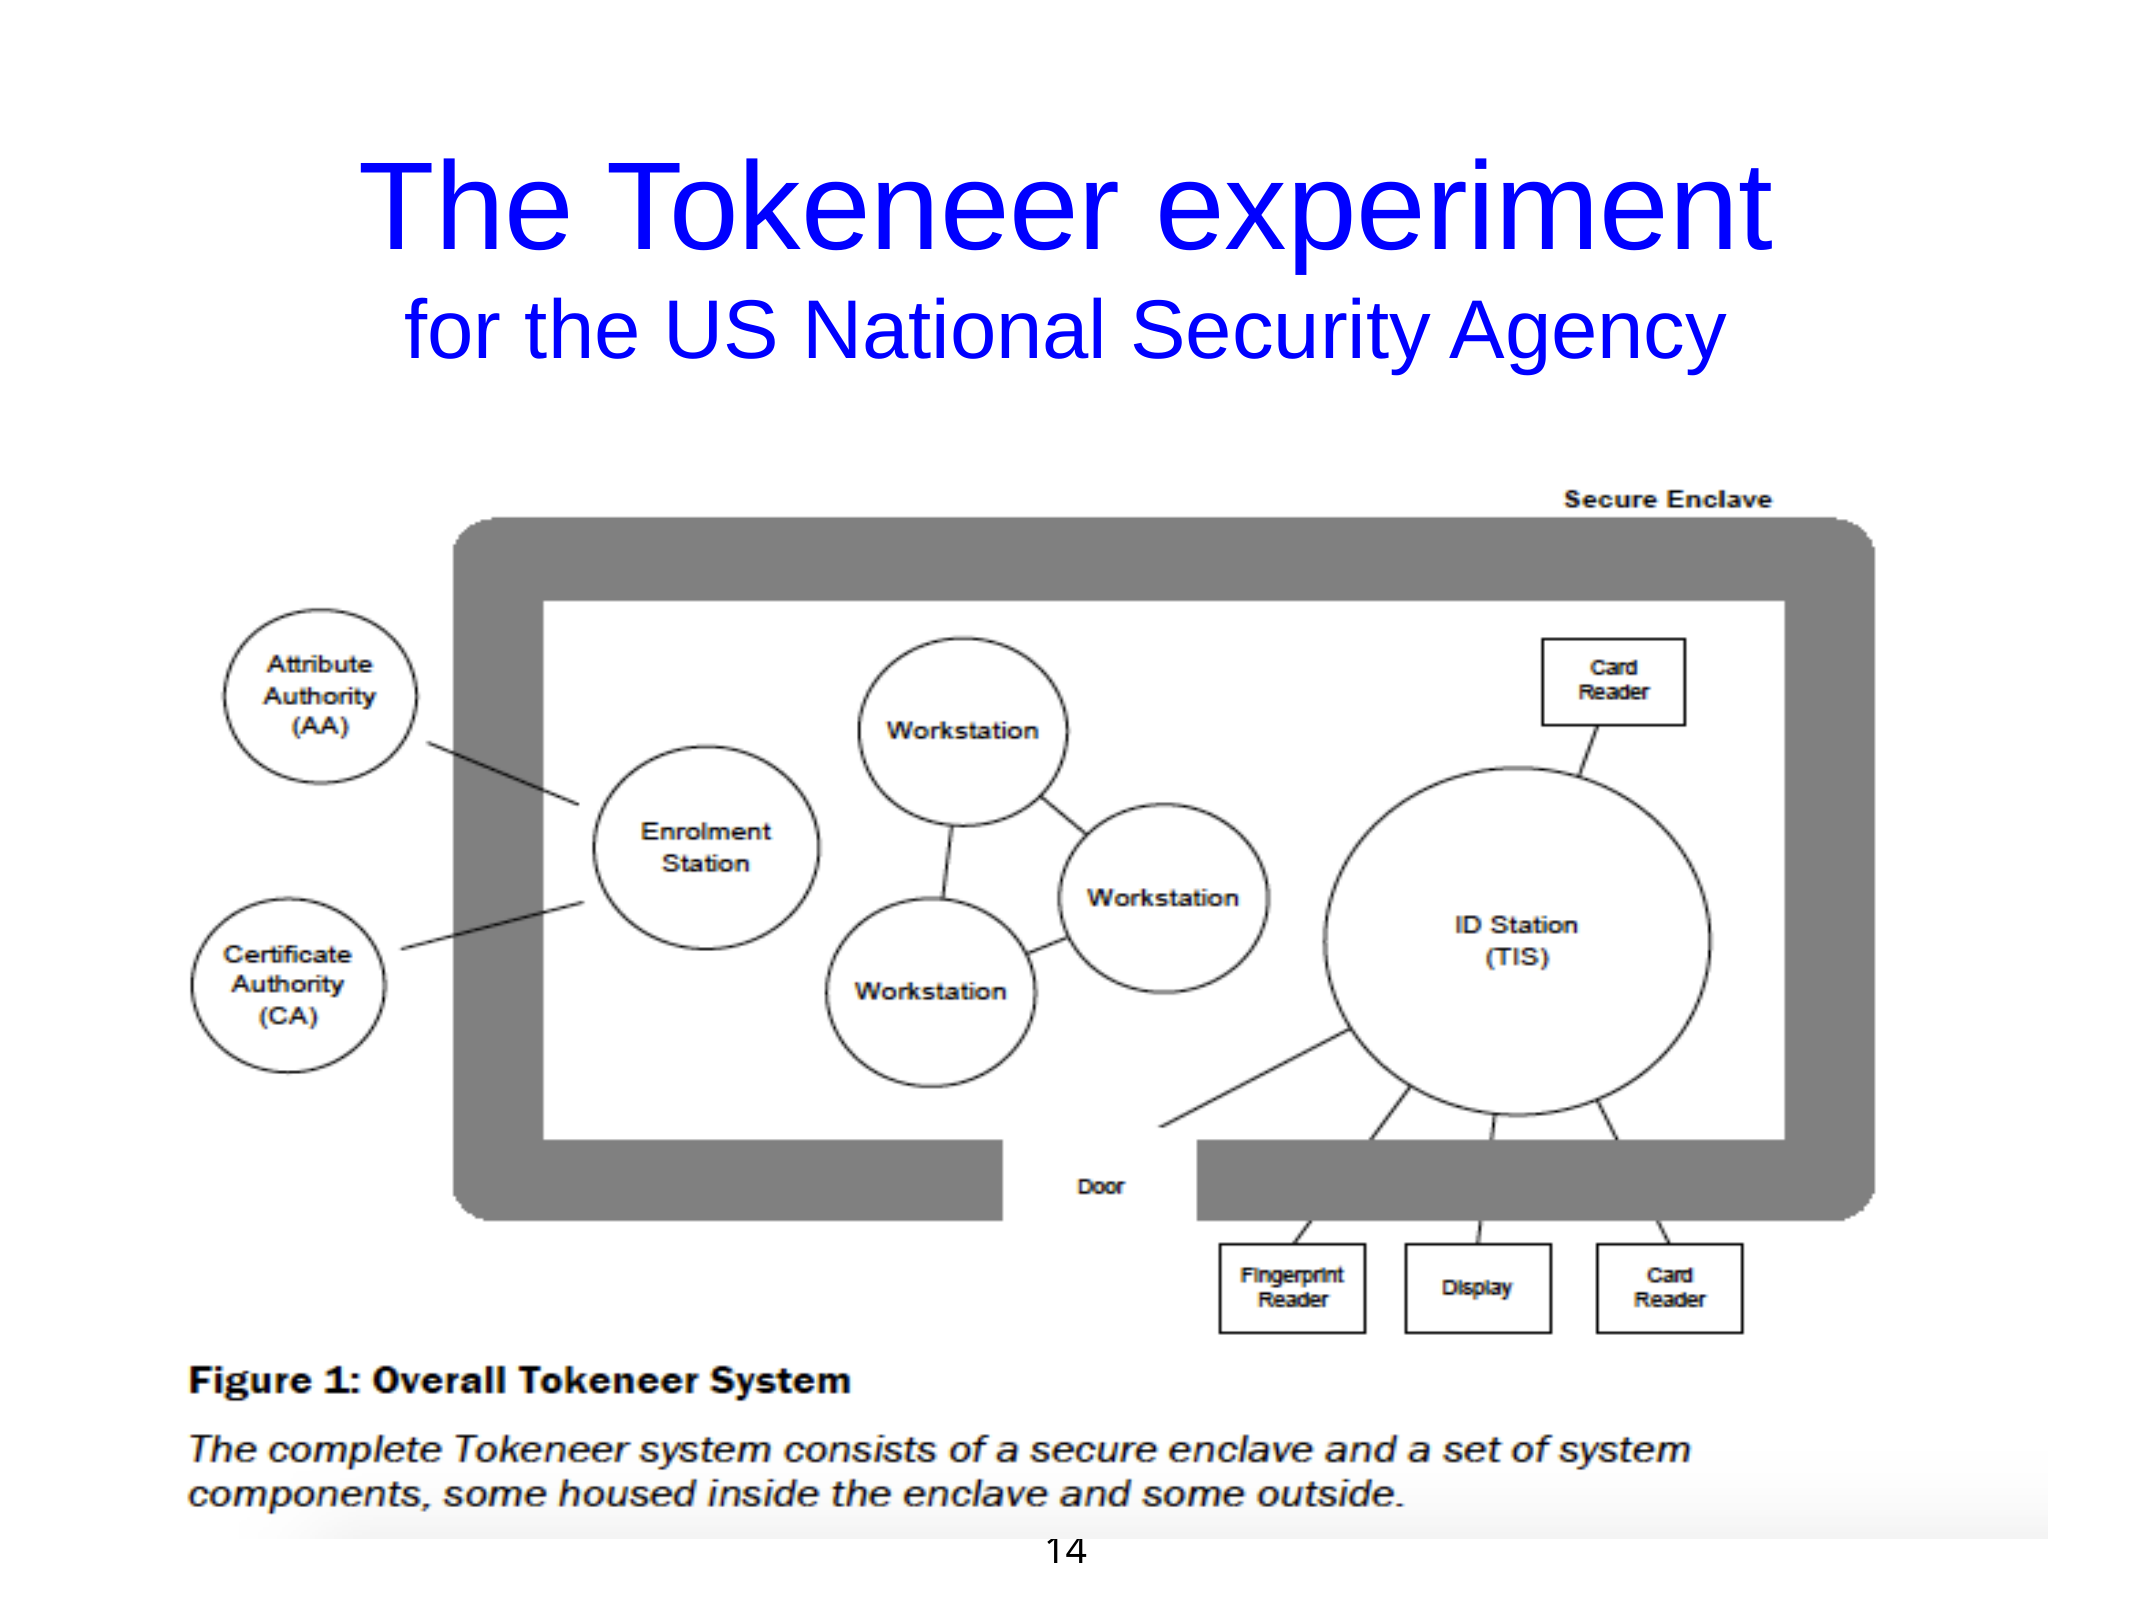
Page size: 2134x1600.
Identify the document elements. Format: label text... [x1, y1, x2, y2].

title The Tokeneer experiment for the US National Security Agency [155, 72, 1978, 419]
slide_number 14 [1031, 1544, 1100, 1581]
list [85, 426, 2049, 1539]
